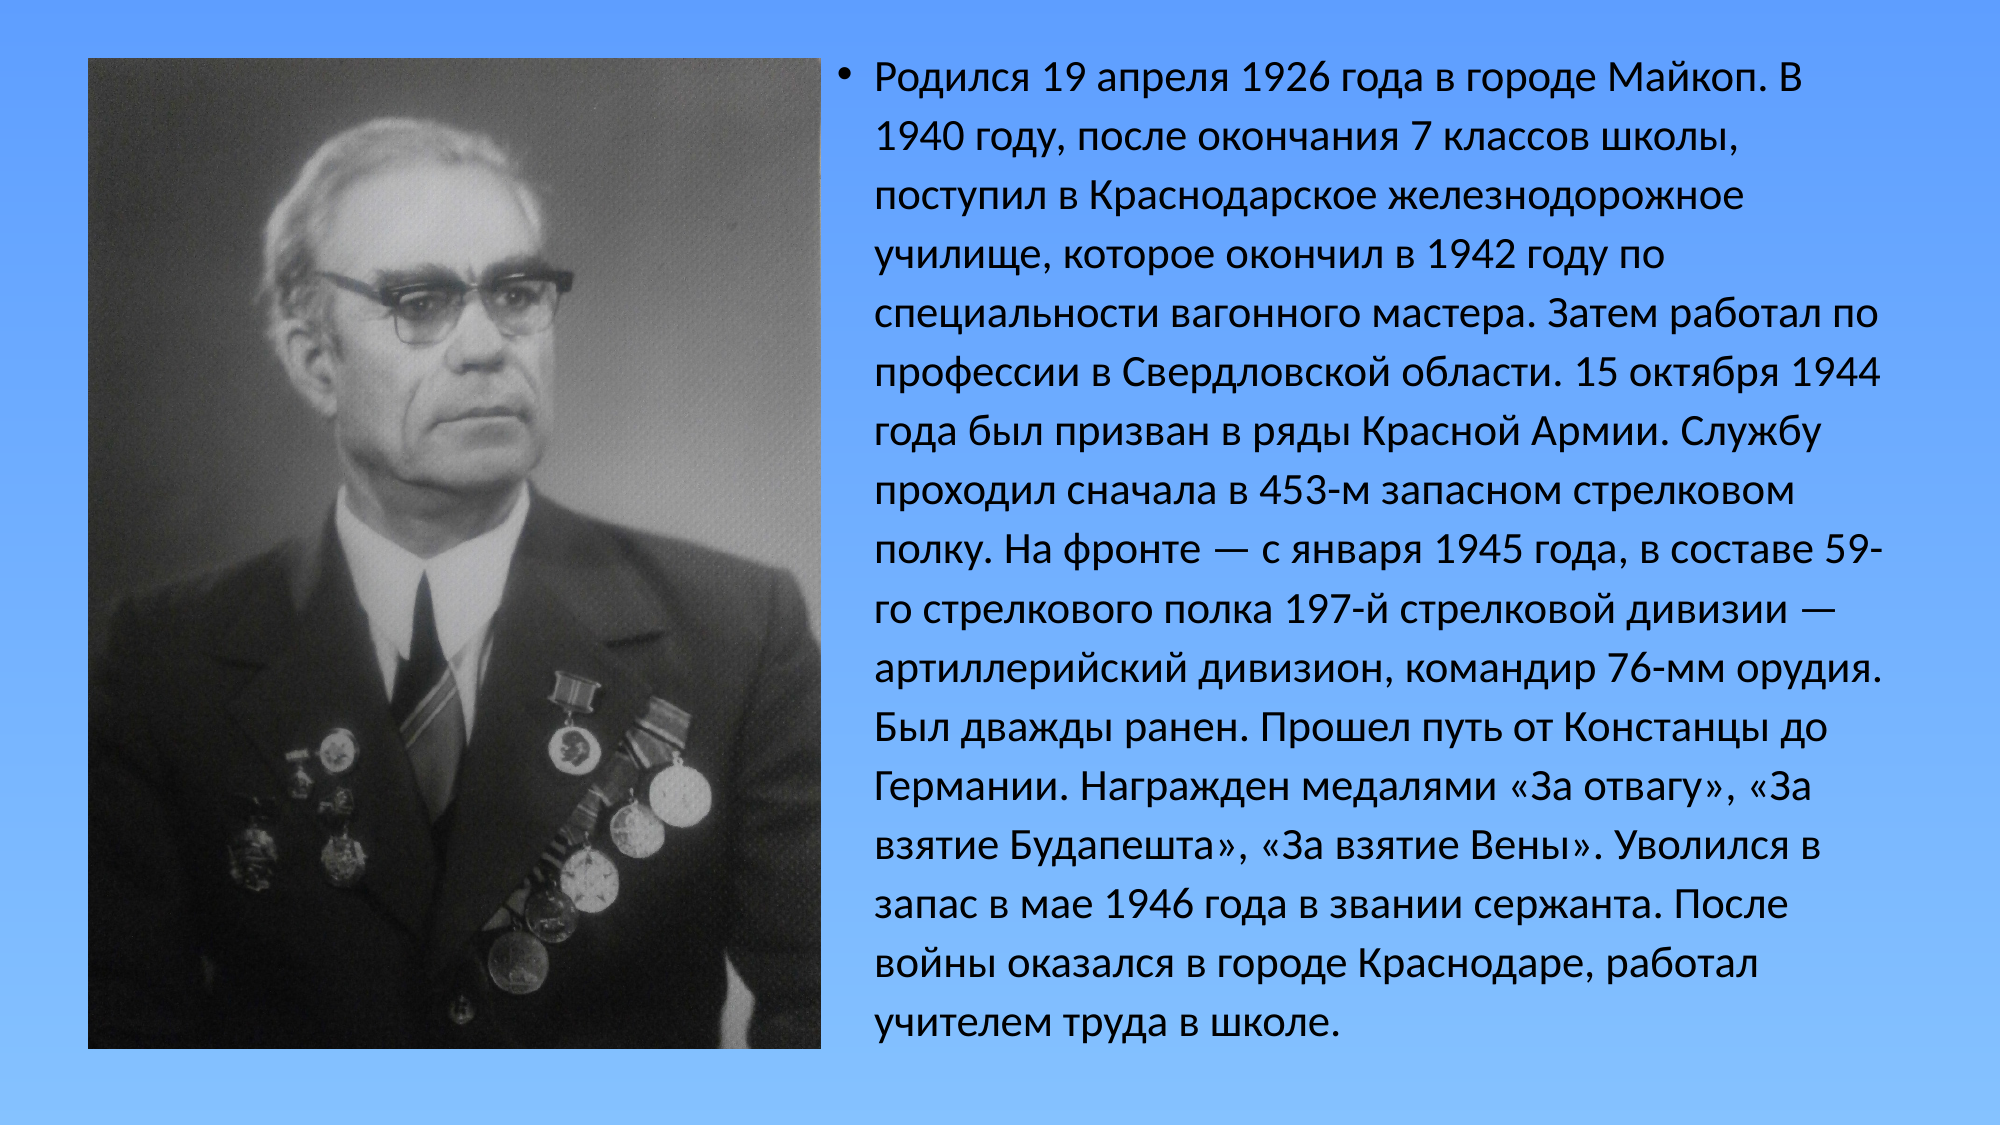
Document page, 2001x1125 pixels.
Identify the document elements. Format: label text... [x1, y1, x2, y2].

list Родился 19 апреля 1926 года в городе Майкоп. В 1940 году, после окончания 7 классов школы, поступил в Краснодарское железнодорожное училище, которое окончил в 1942 году по специальности вагонного мастера. Затем работал по профессии в Свердловской области. 15 октября 1944 года был призван в ряды Красной Армии. Службу проходил сначала в 453-м запасном стрелковом полку. На фронте — с января 1945 года, в составе 59-го стрелкового полка 197-й стрелковой дивизии — артиллерийский дивизион, командир 76-мм орудия. Был дважды ранен. Прошел путь от Констанцы до Германии. Награжден медалями «За отвагу», «За взятие Будапешта», «За взятие Вены». Уволился в запас в мае 1946 года в звании сержанта. После войны оказался в городе Краснодаре, работал учителем труда в школе. [821, 33, 1909, 1062]
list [88, 58, 821, 1049]
